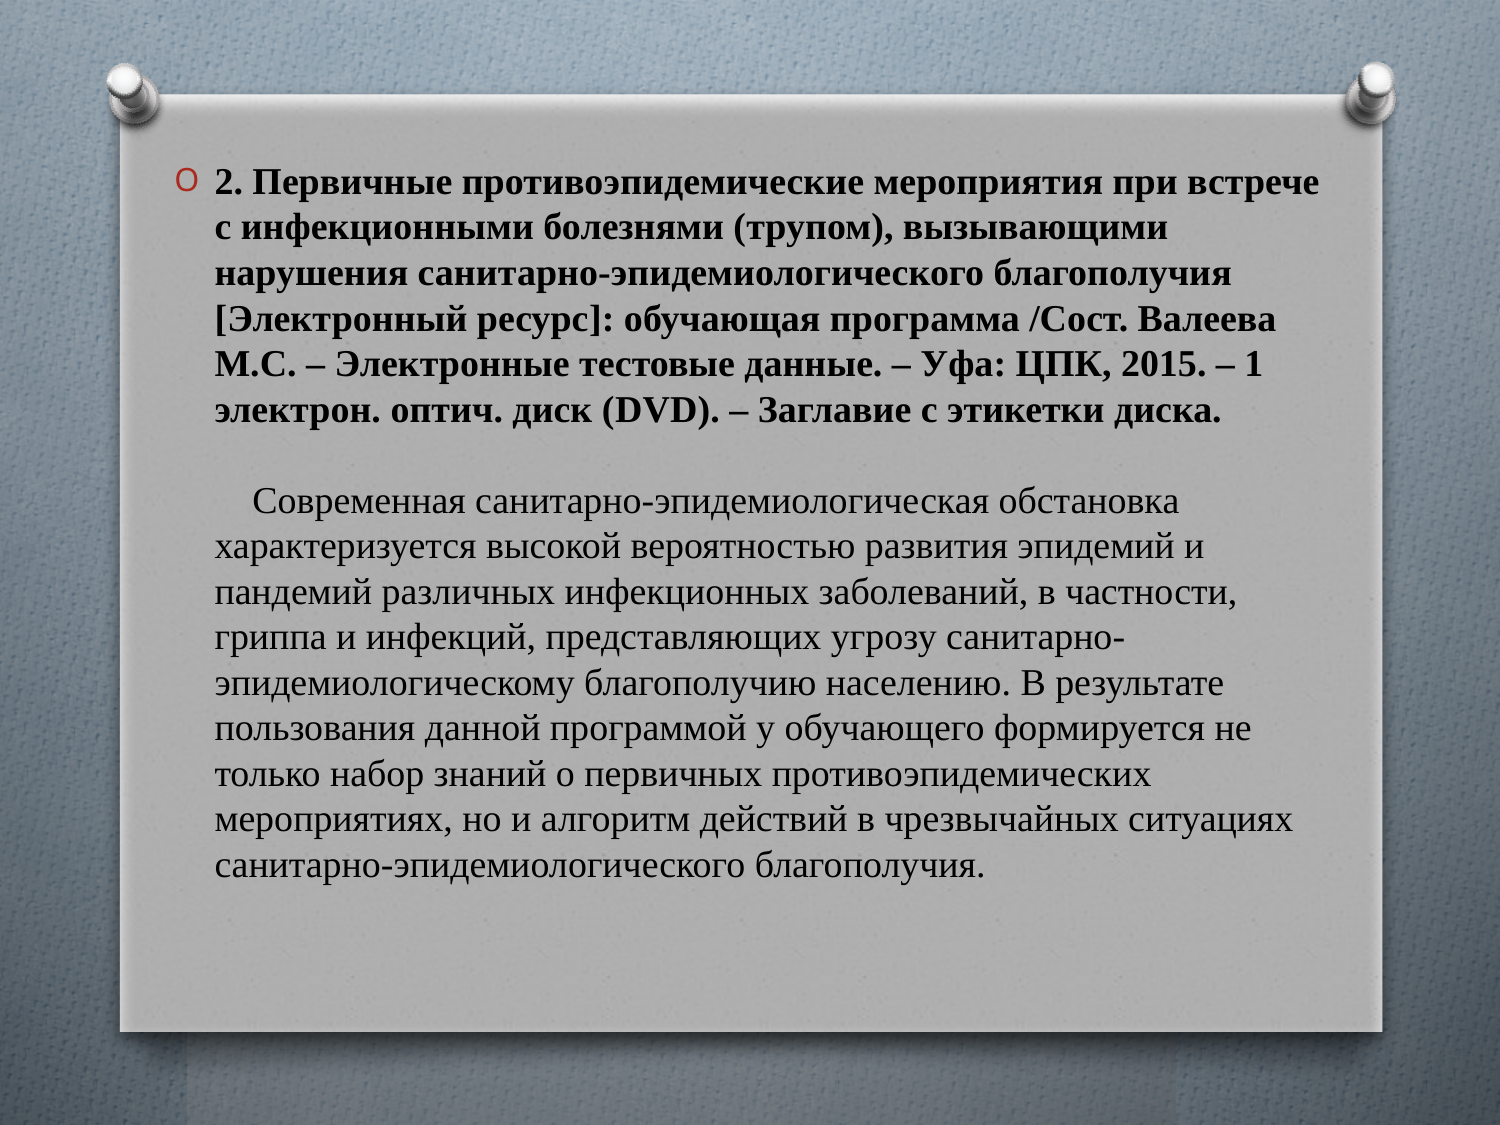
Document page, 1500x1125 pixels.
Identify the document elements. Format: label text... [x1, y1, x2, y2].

list 2. Первичные противоэпидемические мероприятия при встрече с инфекционными болезнями (трупом), вызывающими нарушения санитарно-эпидемиологического благополучия [Электронный ресурс]: обучающая программа /Сост. Валеева М.С. – Электронные тестовые данные. – Уфа: ЦПК, 2015. – 1 электрон. оптич. диск (DVD). – Заглавие с этикетки диска. Современная санитарно-эпидемиологическая обстановка характеризуется высокой вероятностью развития эпидемий и пандемий различных инфекционных заболеваний, в частности, гриппа и инфекций, представляющих угрозу санитарно-эпидемиологическому благополучию населению. В результате пользования данной программой у обучающего формируется не только набор знаний о первичных противоэпидемических мероприятиях, но и алгоритм действий в чрезвычайных ситуациях санитарно-эпидемиологического благополучия. [159, 148, 1341, 941]
picture [1317, 35, 1439, 156]
picture [75, 29, 198, 153]
